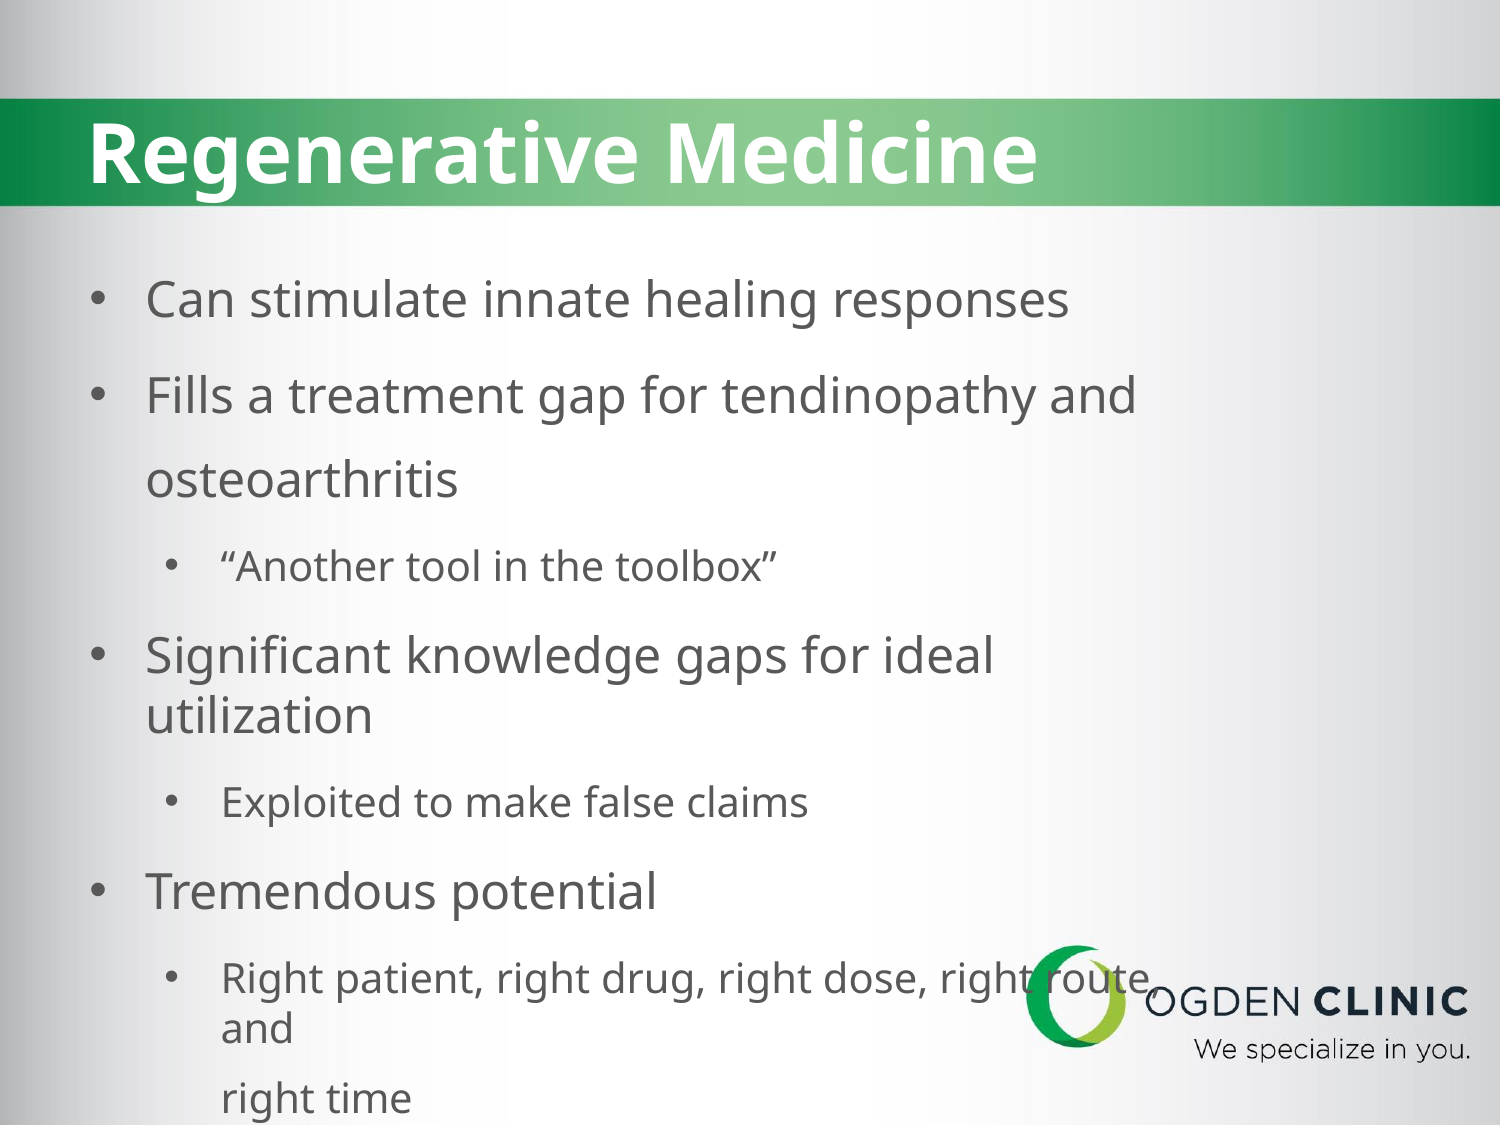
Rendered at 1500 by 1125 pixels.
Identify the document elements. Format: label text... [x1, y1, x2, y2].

text_box Can stimulate innate healing responses Fills a treatment gap for tendinopathy and osteoarthritis “Another tool in the toolbox” Significant knowledge gaps for ideal utilization Exploited to make false claims Tremendous potential Right patient, right drug, right dose, right route, and right time [87, 265, 1331, 1122]
picture [0, 0, 1500, 1125]
title Regenerative Medicine [84, 98, 1388, 289]
